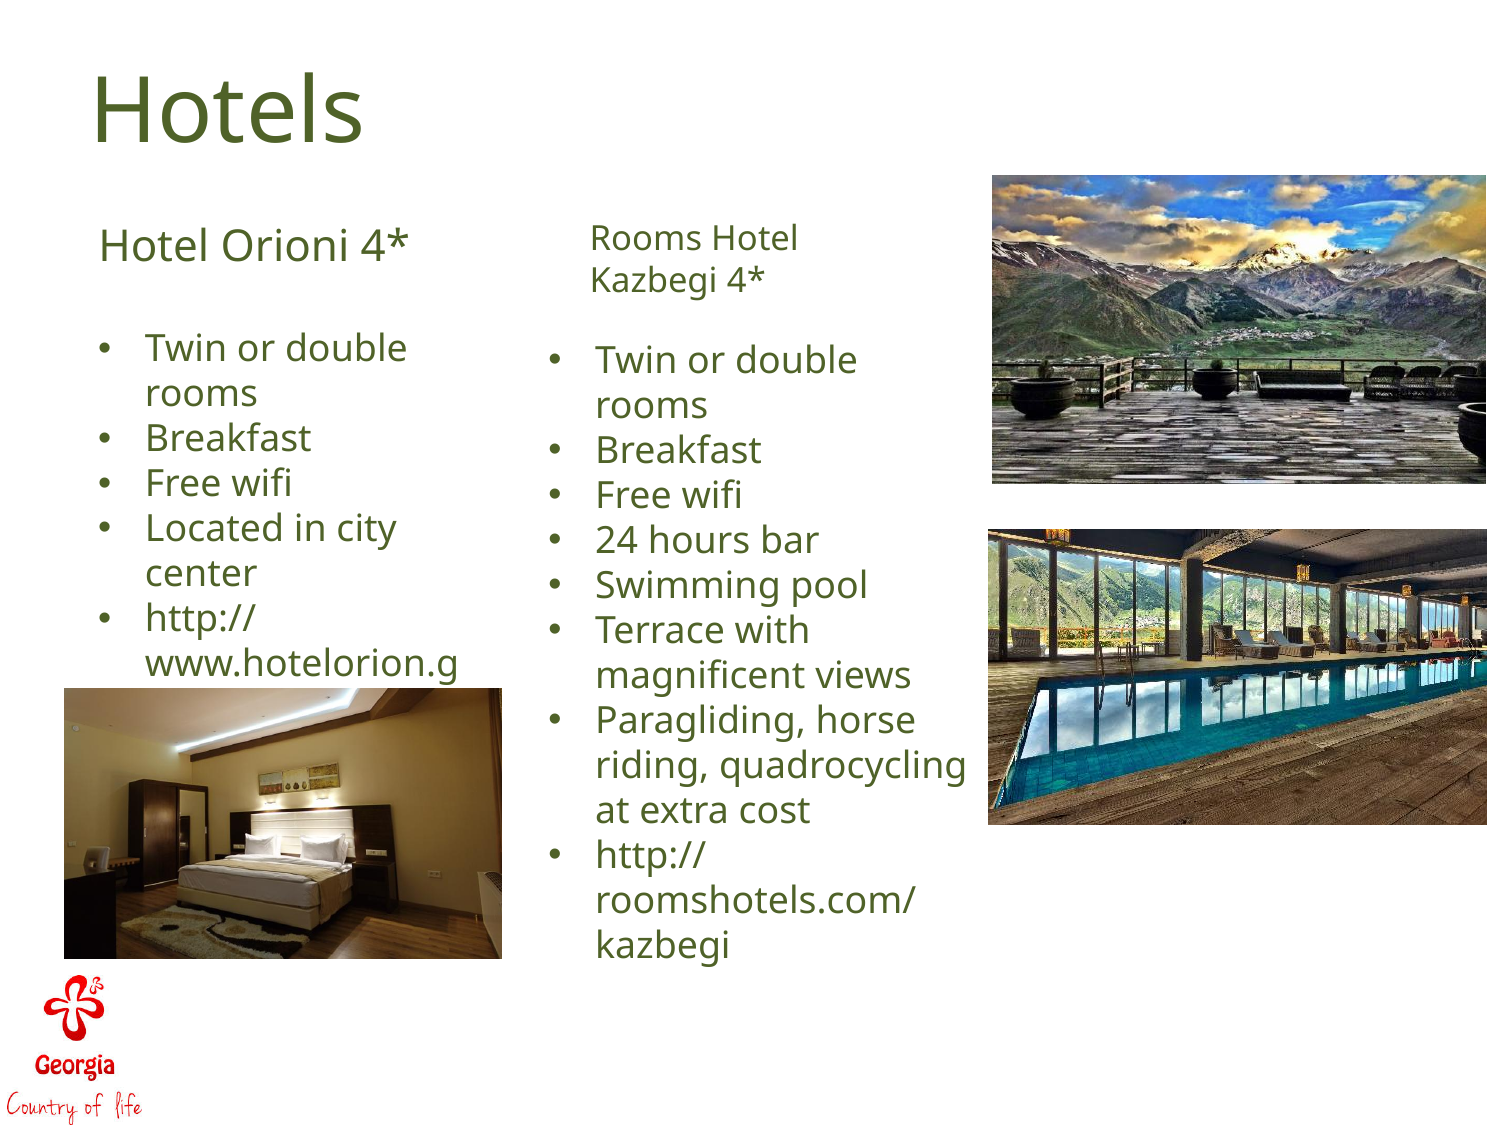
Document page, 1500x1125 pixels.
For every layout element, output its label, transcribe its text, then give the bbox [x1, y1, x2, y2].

text_box Rooms Hotel Kazbegi 4* [574, 208, 925, 309]
picture [992, 175, 1486, 485]
text_box Twin or double rooms Breakfast Free wifi 24 hours bar Swimming pool Terrace with magnificent views Paragliding, horse riding, quadrocycling at extra cost http://roomshotels.com/kazbegi [533, 328, 984, 1018]
text_box Twin or double rooms Breakfast Free wifi Located in city center http://www.hotelorion.ge/ [83, 317, 484, 686]
picture [64, 688, 503, 960]
picture [987, 528, 1487, 826]
picture [7, 975, 142, 1125]
title Hotels [74, 24, 1425, 188]
list Hotel Orioni 4* [83, 210, 434, 310]
